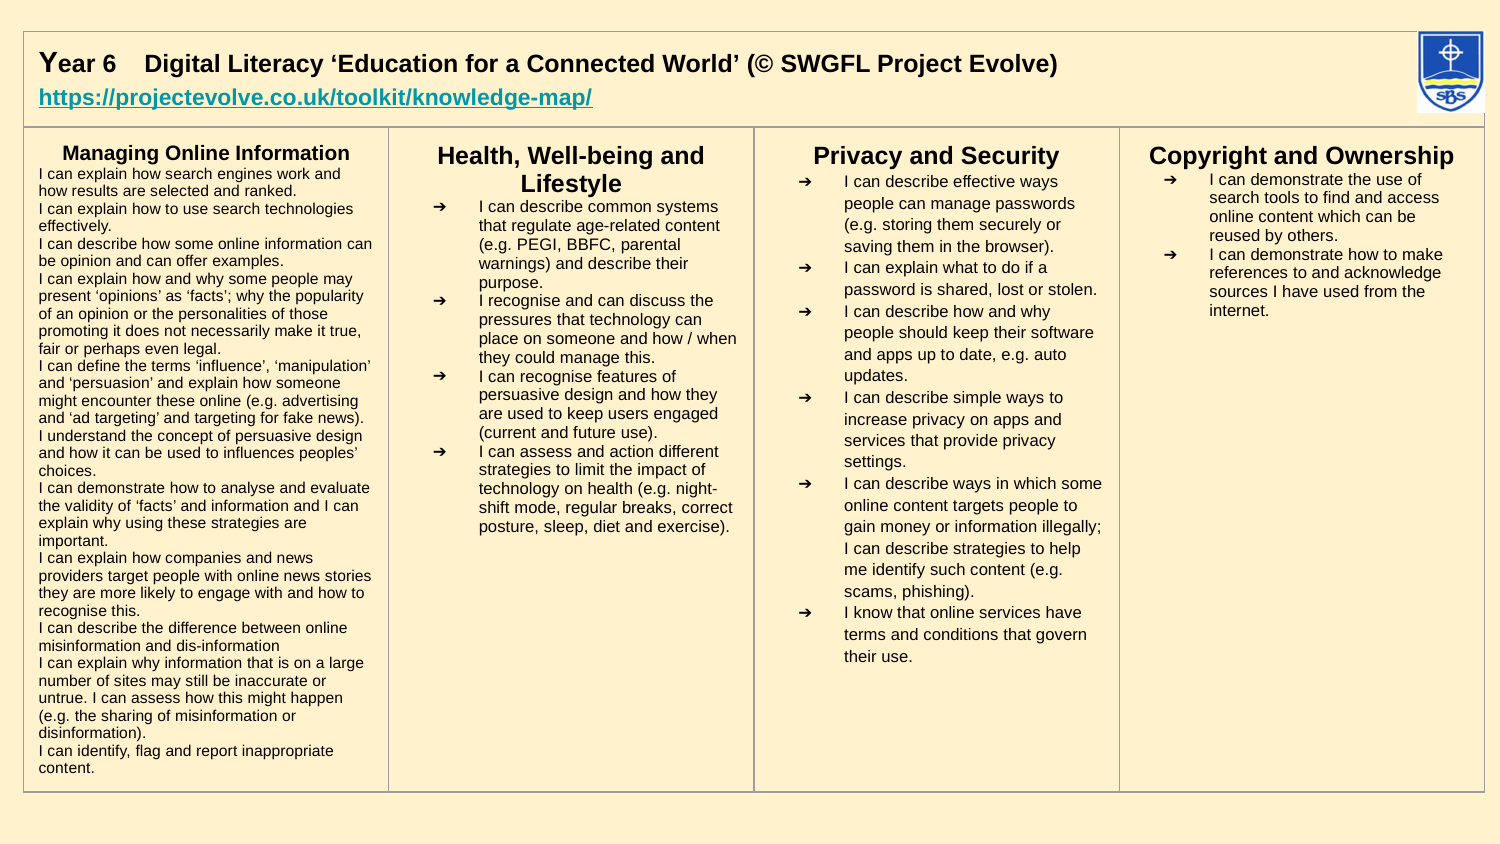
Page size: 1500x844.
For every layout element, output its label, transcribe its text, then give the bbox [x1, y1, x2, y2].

table_cell Health, Well-being and Lifestyle I can describe common systems that regulate age-related content (e.g. PEGI, BBFC, parental warnings) and describe their purpose. I recognise and can discuss the pressures that technology can place on someone and how / when they could manage this. I can recognise features of persuasive design and how they are used to keep users engaged (current and future use). I can assess and action different strategies to limit the impact of technology on health (e.g. night-shift mode, regular breaks, correct posture, sleep, diet and exercise). [389, 128, 753, 791]
table_cell Copyright and Ownership I can demonstrate the use of search tools to find and access online content which can be reused by others. I can demonstrate how to make references to and acknowledge sources I have used from the internet. [1120, 128, 1484, 791]
table_cell Privacy and Security I can describe effective ways people can manage passwords (e.g. storing them securely or saving them in the browser). I can explain what to do if a password is shared, lost or stolen. I can describe how and why people should keep their software and apps up to date, e.g. auto updates. I can describe simple ways to increase privacy on apps and services that provide privacy settings. I can describe ways in which some online content targets people to gain money or information illegally; I can describe strategies to help me identify such content (e.g. scams, phishing). I know that online services have terms and conditions that govern their use. [755, 128, 1119, 791]
table_cell Managing Online Information I can explain how search engines work and how results are selected and ranked. I can explain how to use search technologies effectively. I can describe how some online information can be opinion and can offer examples. I can explain how and why some people may present ‘opinions’ as ‘facts’; why the popularity of an opinion or the personalities of those promoting it does not necessarily make it true, fair or perhaps even legal. I can define the terms ‘influence’, ‘manipulation’ and ‘persuasion’ and explain how someone might encounter these online (e.g. advertising and ‘ad targeting’ and targeting for fake news). I understand the concept of persuasive design and how it can be used to influences peoples’ choices. I can demonstrate how to analyse and evaluate the validity of ‘facts’ and information and I can explain why using these strategies are important. I can explain how companies and news providers target people with online news stories they are more likely to engage with and how to recognise this. I can describe the difference between online misinformation and dis-information I can explain why information that is on a large number of sites may still be inaccurate or untrue. I can assess how this might happen (e.g. the sharing of misinformation or disinformation). I can identify, flag and report inappropriate content. [24, 128, 388, 791]
table_header Year 6 Digital Literacy ‘Education for a Connected World’ (© SWGFL Project Evolve) https://projectevolve.co.uk/toolkit/knowledge-map/ [24, 32, 1484, 126]
picture [1417, 31, 1486, 113]
